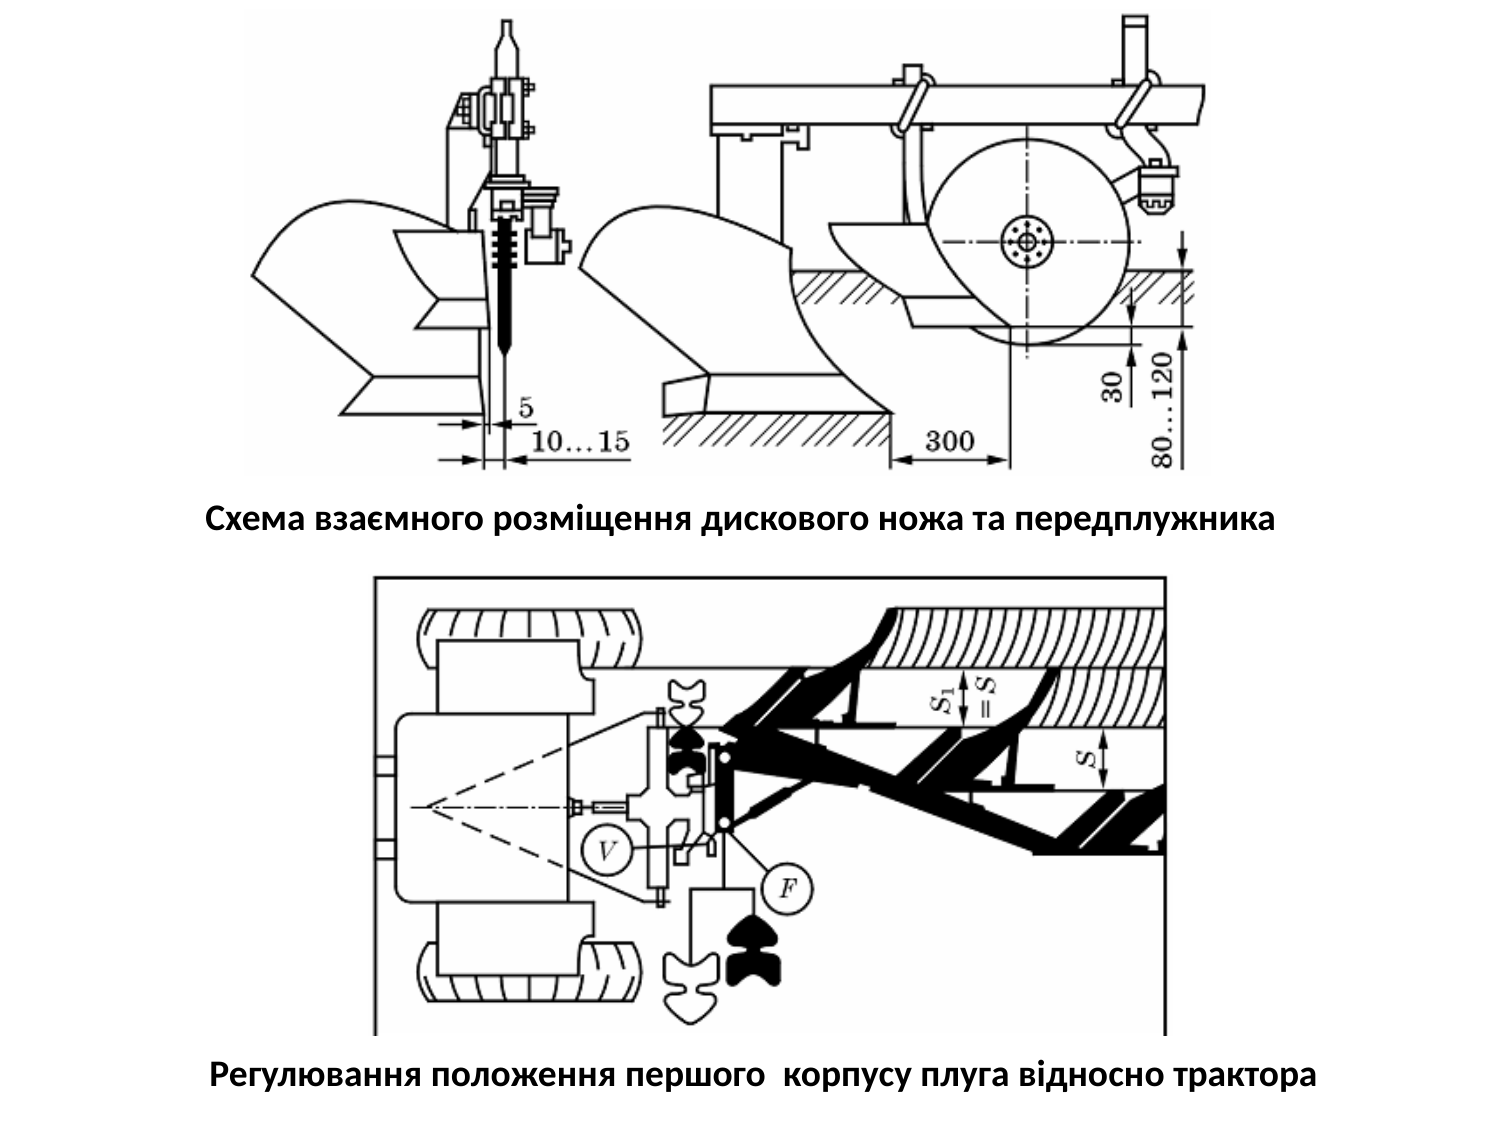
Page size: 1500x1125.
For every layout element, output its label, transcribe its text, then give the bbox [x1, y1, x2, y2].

picture [361, 573, 1176, 1036]
text_box Регулювання положення першого корпусу плуга відносно трактора [112, 1041, 1424, 1102]
text_box Схема взаємного розміщення дискового ножа та передплужника [0, 485, 1483, 546]
picture [241, 0, 1211, 497]
